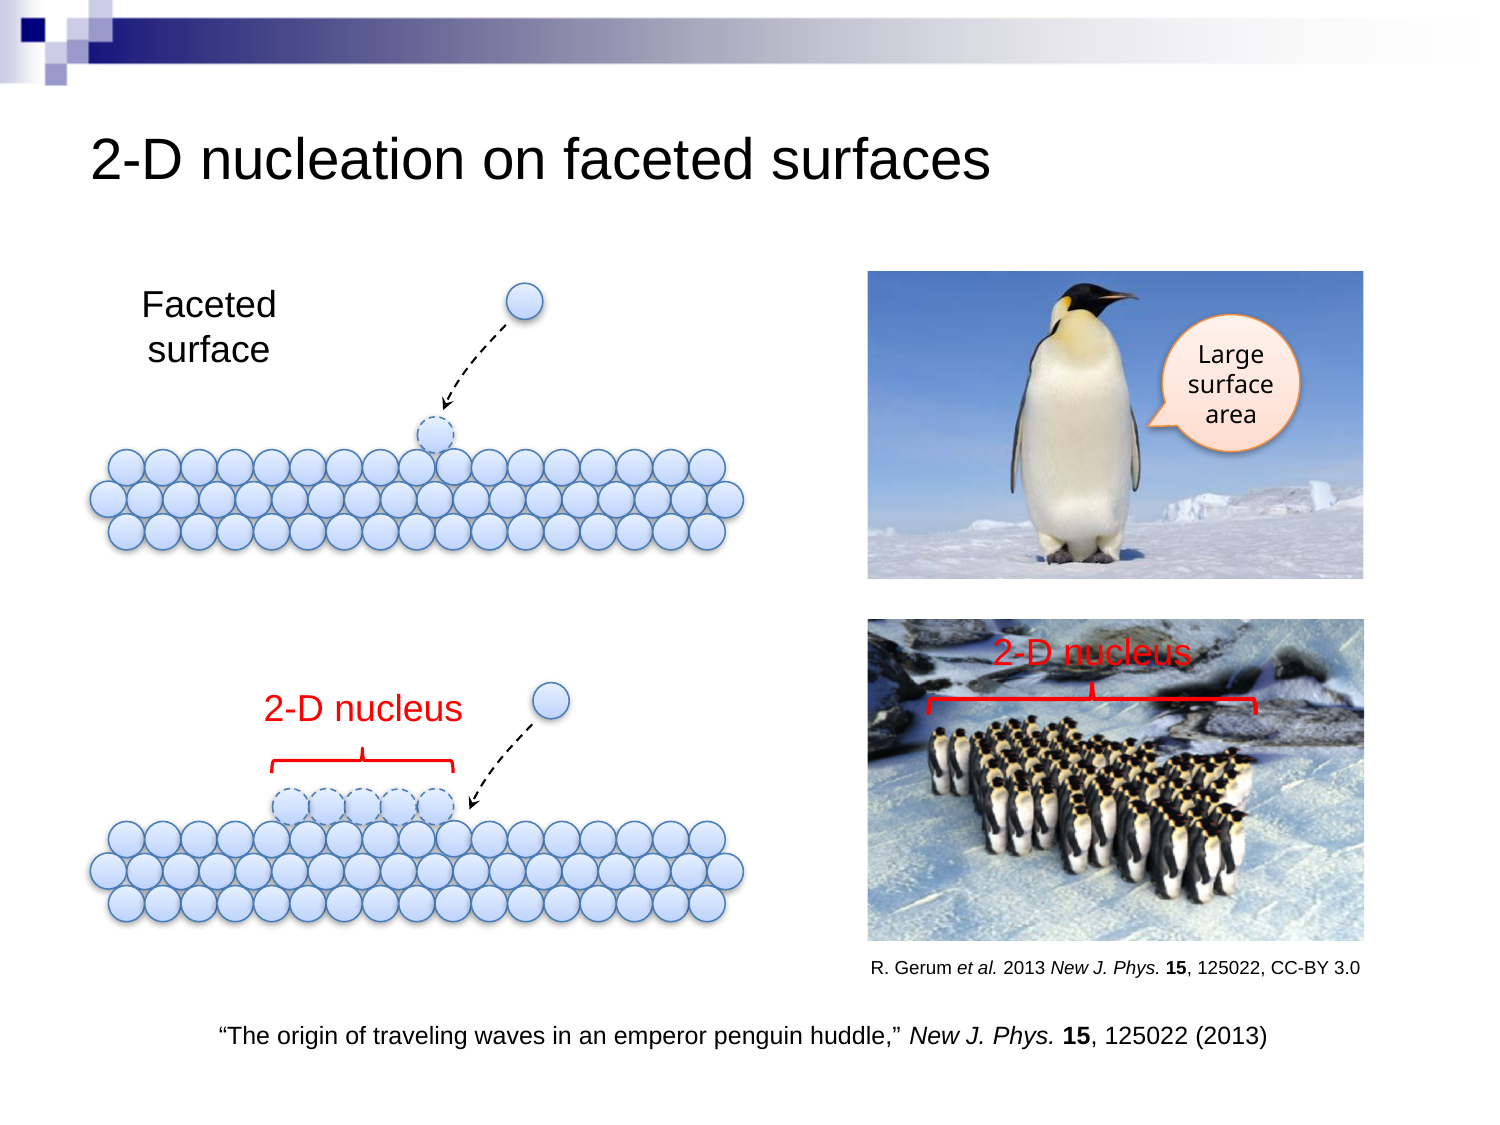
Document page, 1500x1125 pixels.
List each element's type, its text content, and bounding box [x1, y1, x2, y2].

text_box Faceted surface [90, 272, 195, 378]
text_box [198, 270, 1382, 1058]
text_box [107, 448, 143, 486]
text_box [180, 885, 193, 922]
text_box [180, 514, 193, 550]
text_box [180, 821, 193, 853]
text_box [180, 449, 193, 481]
text_box [143, 448, 179, 486]
text_box [162, 480, 193, 517]
text_box [143, 820, 179, 858]
text_box [162, 852, 193, 889]
text_box [128, 852, 161, 890]
text_box [107, 512, 143, 551]
text_box [107, 820, 143, 858]
text_box [89, 852, 128, 890]
text_box [143, 884, 179, 923]
text_box [89, 480, 128, 519]
text_box [128, 480, 161, 518]
text_box [143, 512, 179, 551]
text_box [107, 884, 143, 923]
picture [0, 0, 1500, 1125]
title 2-D nucleation on faceted surfaces [74, 74, 1413, 238]
